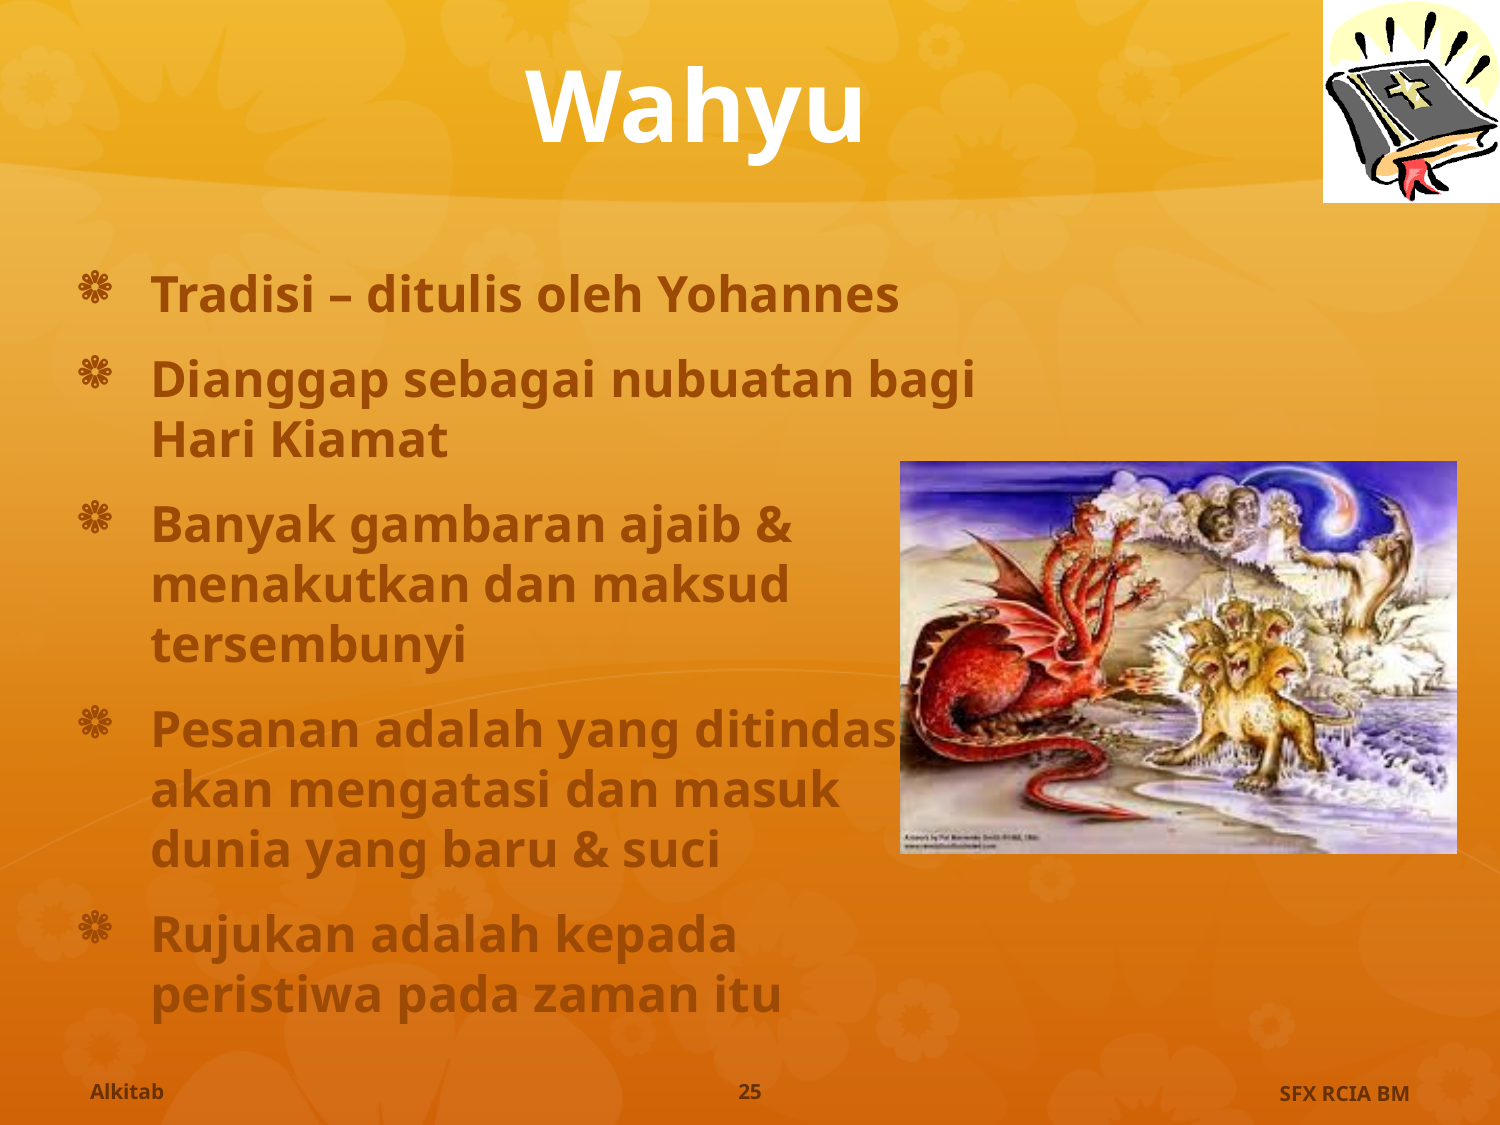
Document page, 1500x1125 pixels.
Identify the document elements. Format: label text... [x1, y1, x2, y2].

list Tradisi – ditulis oleh Yohannes Dianggap sebagai nubuatan bagi Hari Kiamat Banyak gambaran ajaib & menakutkan dan maksud tersembunyi Pesanan adalah yang ditindas akan mengatasi dan masuk dunia yang baru & suci Rujukan adalah kepada peristiwa pada zaman itu [75, 262, 982, 1063]
footer Alkitab [75, 1062, 600, 1123]
slide_number 25 [706, 1062, 794, 1123]
picture [0, 0, 1500, 1125]
slide_number SFX RCIA BM [900, 1062, 1425, 1123]
title Wahyu [75, 14, 1319, 203]
